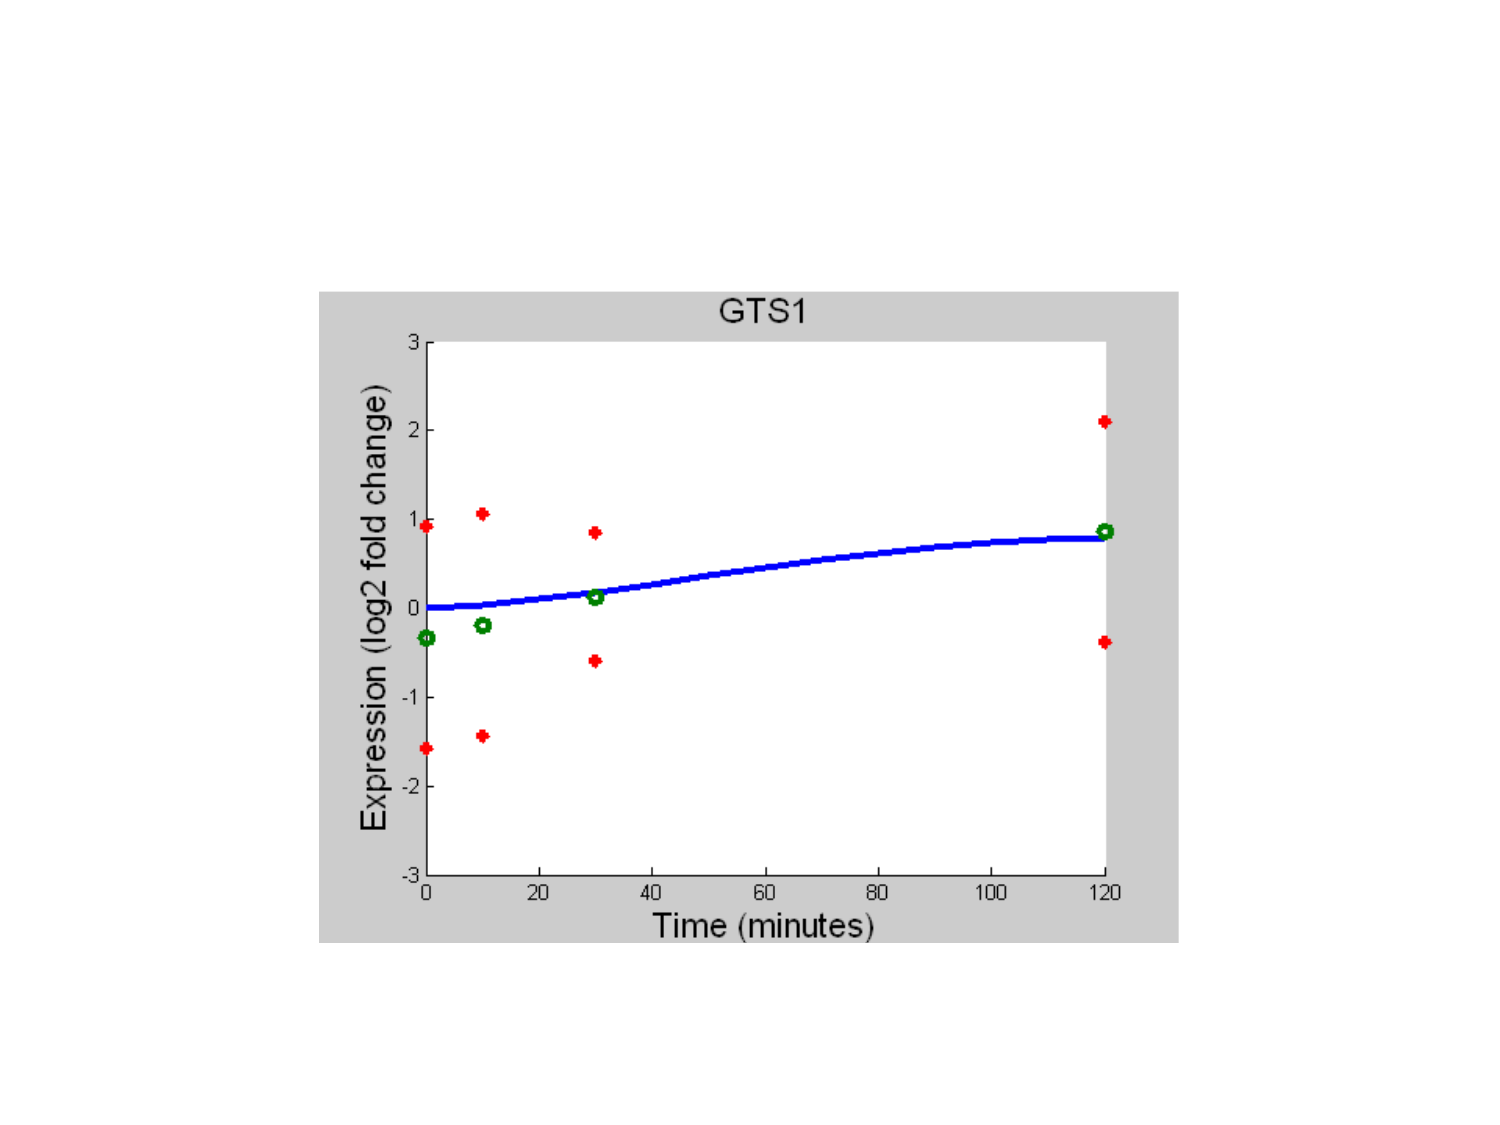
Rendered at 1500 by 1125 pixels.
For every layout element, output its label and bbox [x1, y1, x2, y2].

picture [318, 290, 1179, 943]
